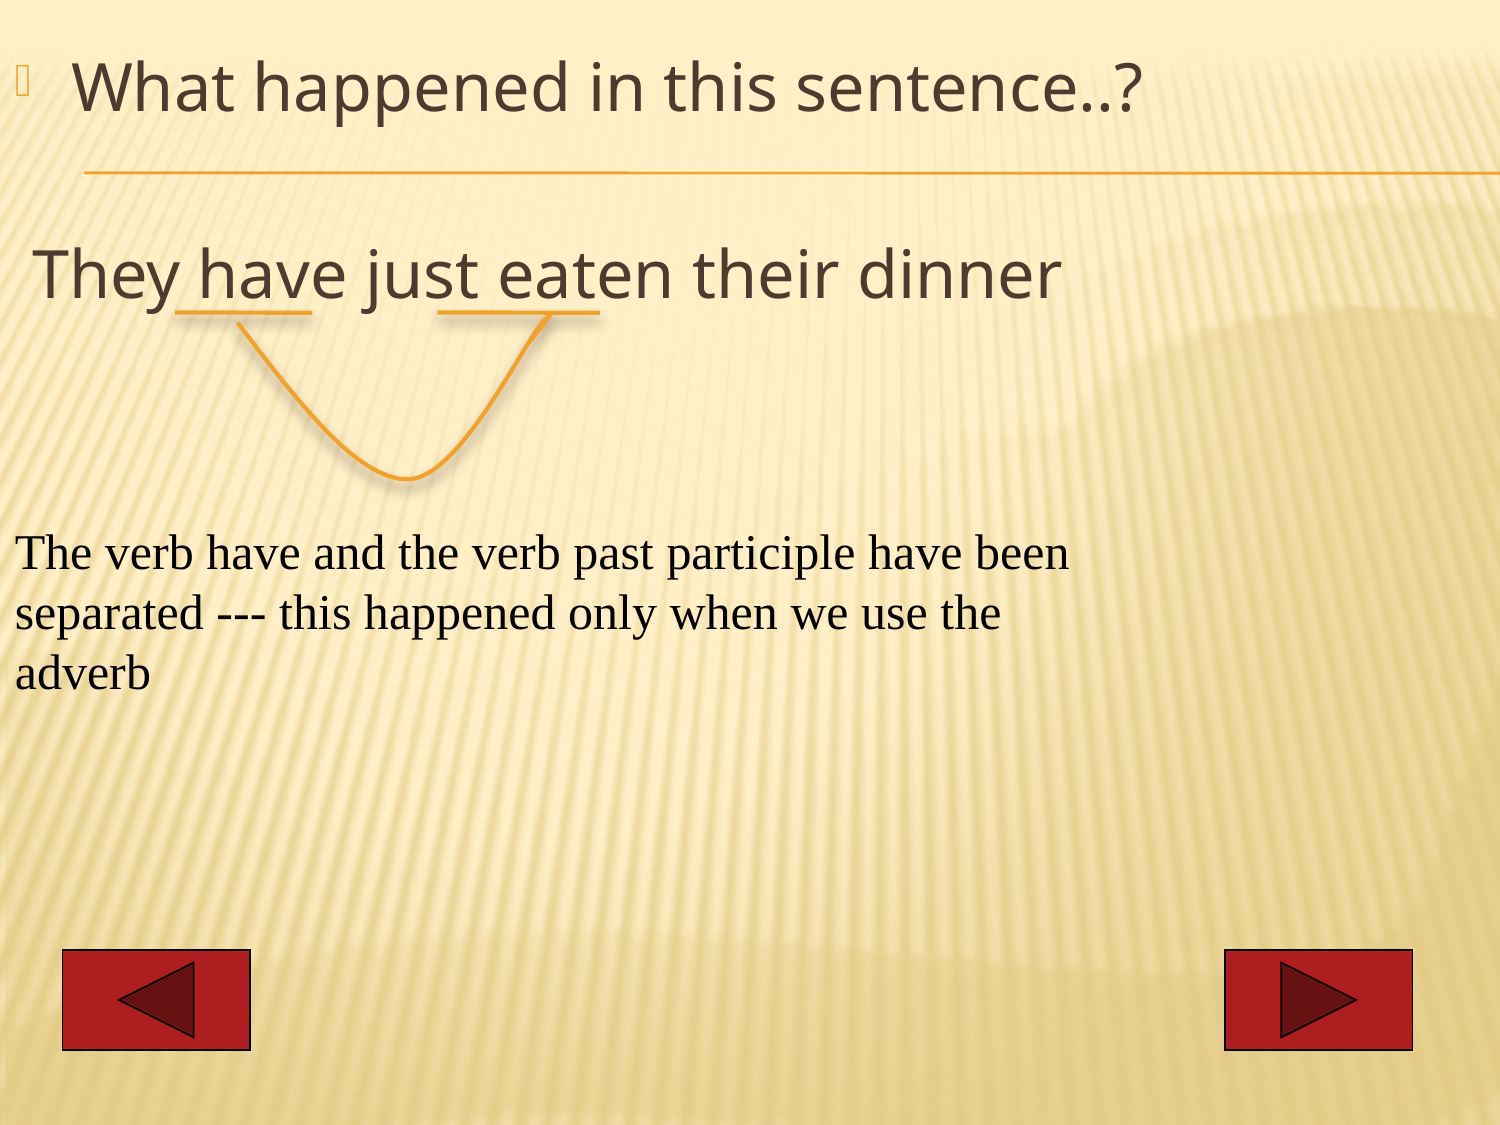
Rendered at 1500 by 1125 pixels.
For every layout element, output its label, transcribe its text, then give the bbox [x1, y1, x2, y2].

text_box [1224, 950, 1413, 1051]
text_box [240, 327, 542, 482]
text_box [62, 950, 250, 1051]
text_box The verb have and the verb past participle have been separated --- this happened only when we use the adverb [0, 512, 1138, 708]
list What happened in this sentence..? They have just eaten their dinner [0, 37, 1475, 998]
